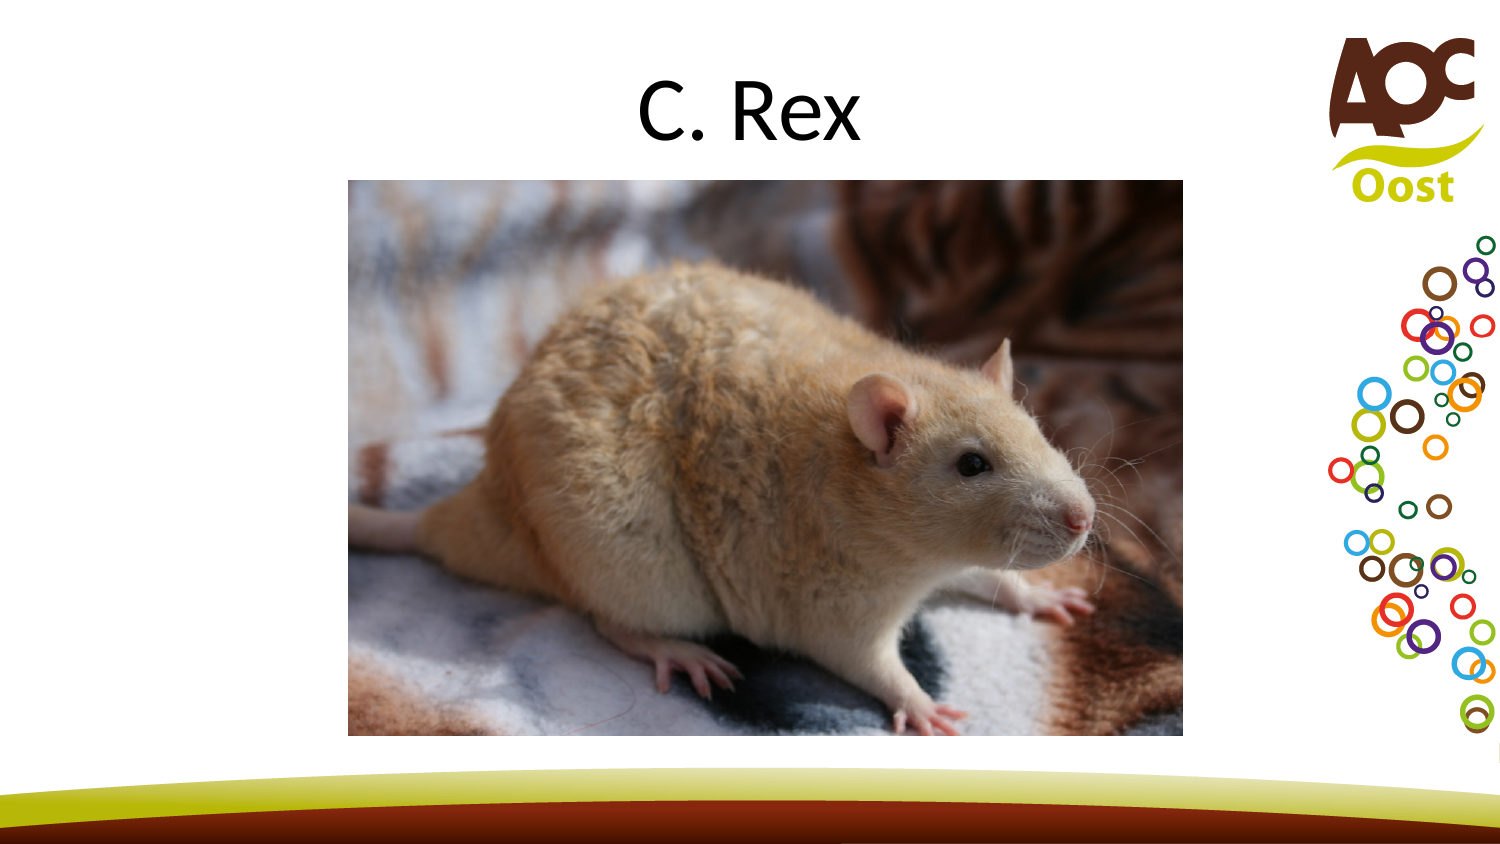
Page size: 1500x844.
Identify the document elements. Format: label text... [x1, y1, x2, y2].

picture [0, 0, 1500, 844]
title C. Rex [75, 33, 1425, 175]
